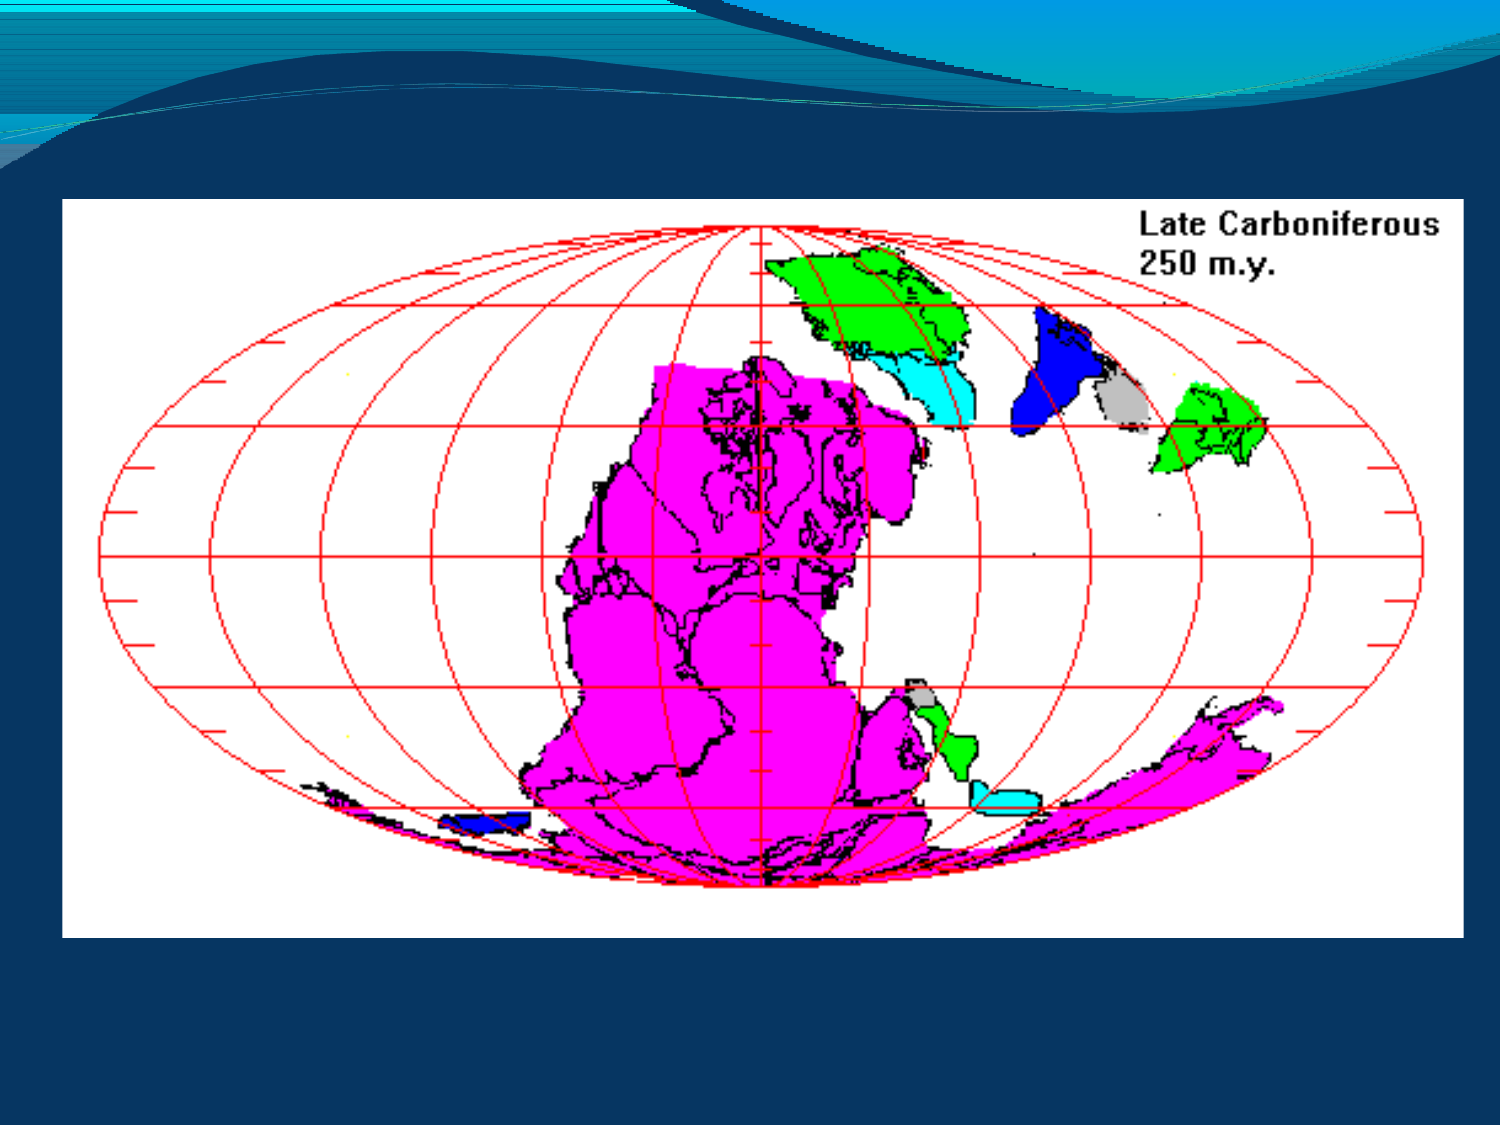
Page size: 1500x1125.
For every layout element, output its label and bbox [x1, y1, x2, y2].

text_box [0, 144, 41, 169]
text_box [0, 40, 1500, 133]
text_box [0, 133, 1500, 140]
text_box [0, 33, 1500, 40]
text_box [62, 199, 1464, 938]
